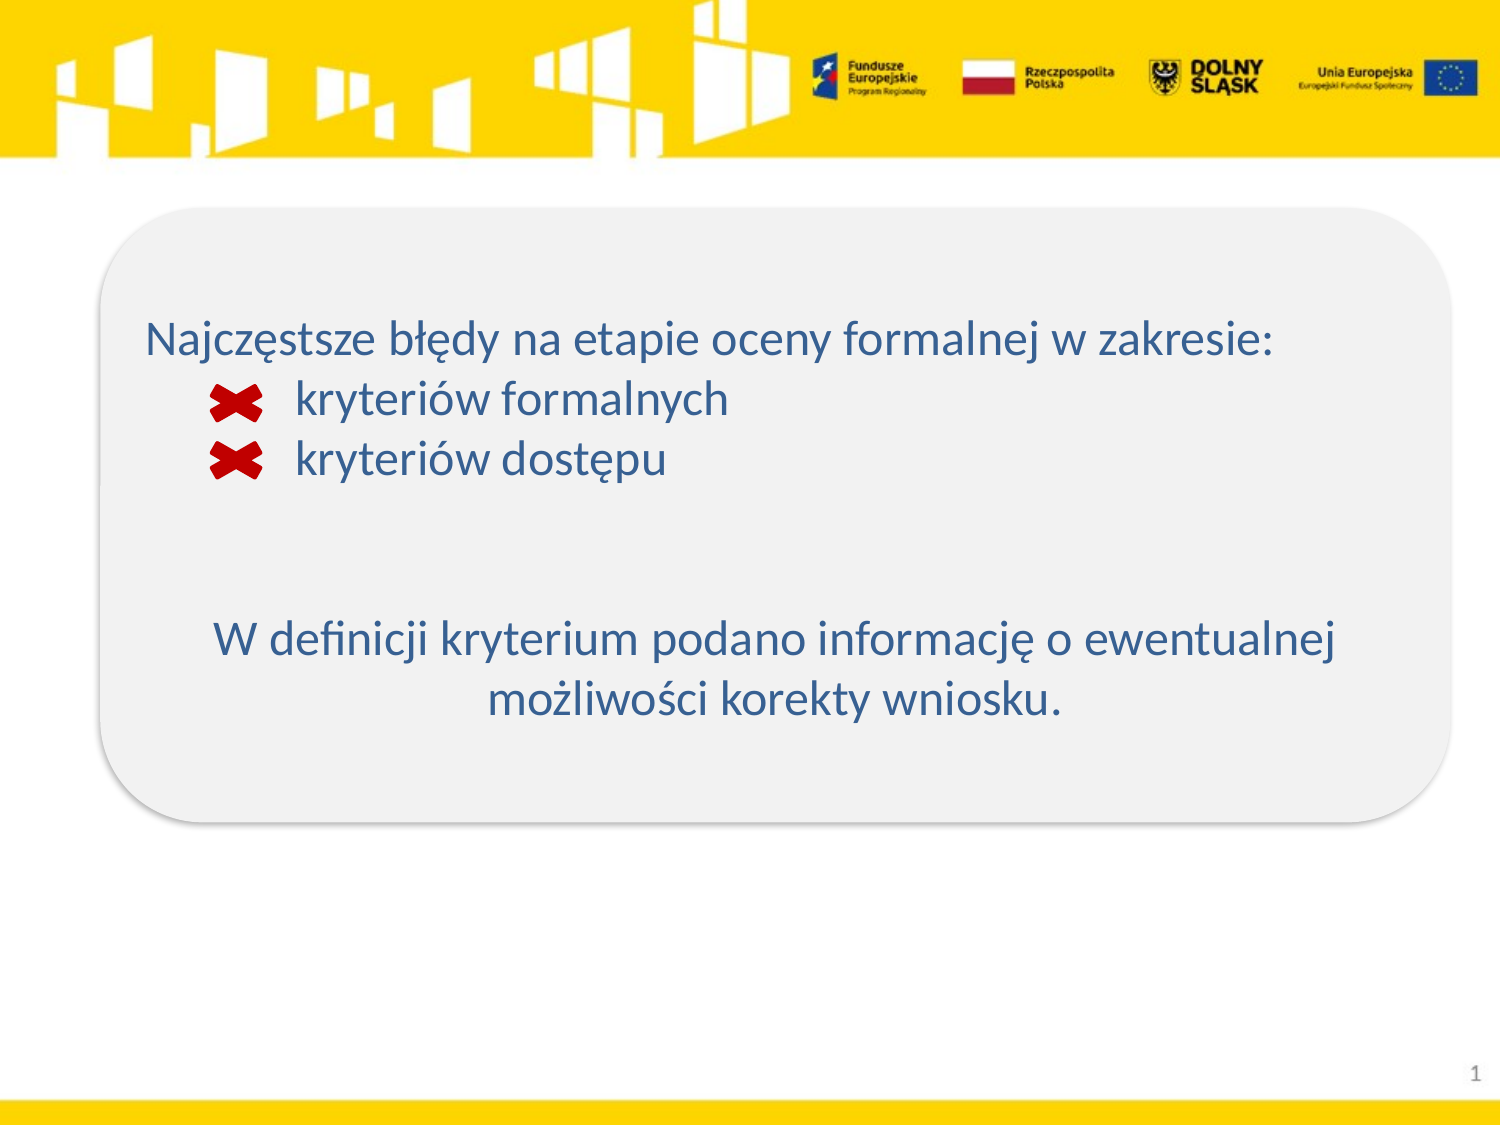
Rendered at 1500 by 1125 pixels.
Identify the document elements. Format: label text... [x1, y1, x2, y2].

text_box [209, 384, 263, 423]
list [74, 262, 1426, 1006]
picture [0, 0, 1500, 1125]
text_box [209, 441, 263, 480]
text_box Najczęstsze błędy na etapie oceny formalnej w zakresie: kryteriów formalnych kryteriów dostępu W definicji kryterium podano informację o ewentualnej możliwości korekty wniosku. [98, 205, 1453, 825]
